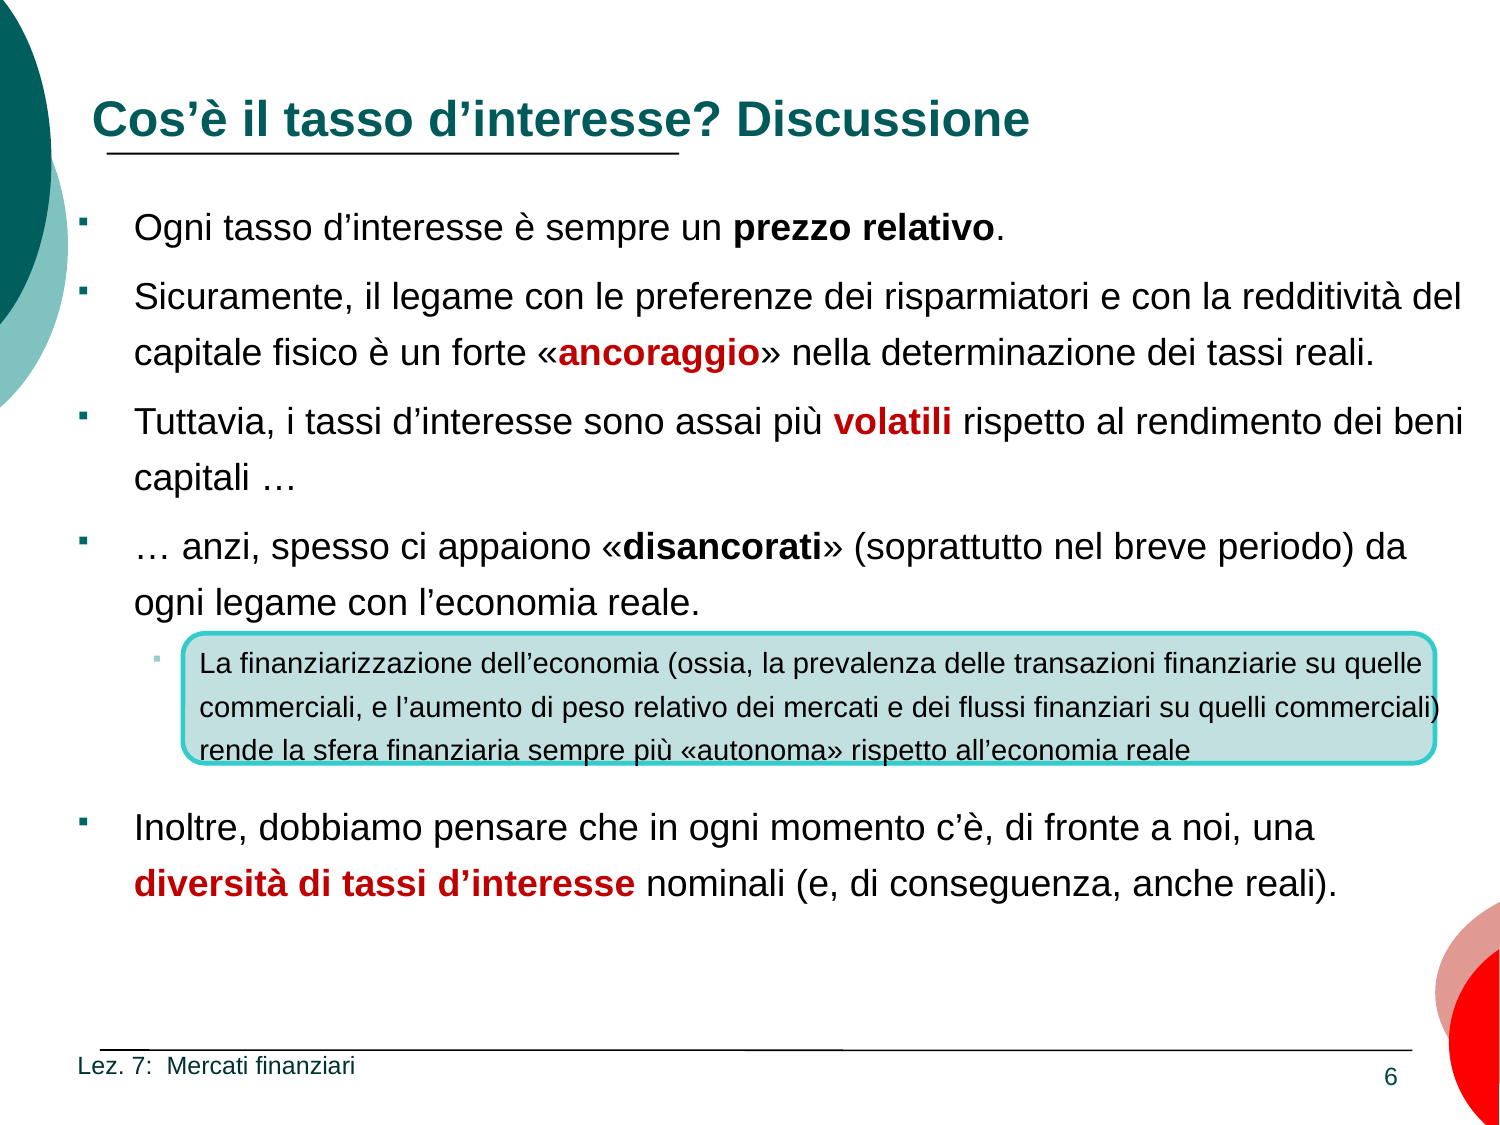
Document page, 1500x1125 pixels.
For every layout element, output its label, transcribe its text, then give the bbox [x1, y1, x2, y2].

footer Lez. 7: Mercati finanziari [62, 1049, 701, 1088]
title Cos’è il tasso d’interesse? Discussione [76, 7, 1277, 155]
list Ogni tasso d’interesse è sempre un prezzo relativo. Sicuramente, il legame con le preferenze dei risparmiatori e con la redditività del capitale fisico è un forte «ancoraggio» nella determinazione dei tassi reali. Tuttavia, i tassi d’interesse sono assai più volatili rispetto al rendimento dei beni capitali … … anzi, spesso ci appaiono «disancorati» (soprattutto nel breve periodo) da ogni legame con l’economia reale. La finanziarizzazione dell’economia (ossia, la prevalenza delle transazioni finanziarie su quelle commerciali, e l’aumento di peso relativo dei mercati e dei flussi finanziari su quelli commerciali) rende la sfera finanziaria sempre più «autonoma» rispetto all’economia reale Inoltre, dobbiamo pensare che in ogni momento c’è, di fronte a noi, una diversità di tassi d’interesse nominali (e, di conseguenza, anche reali). [62, 184, 1483, 1000]
